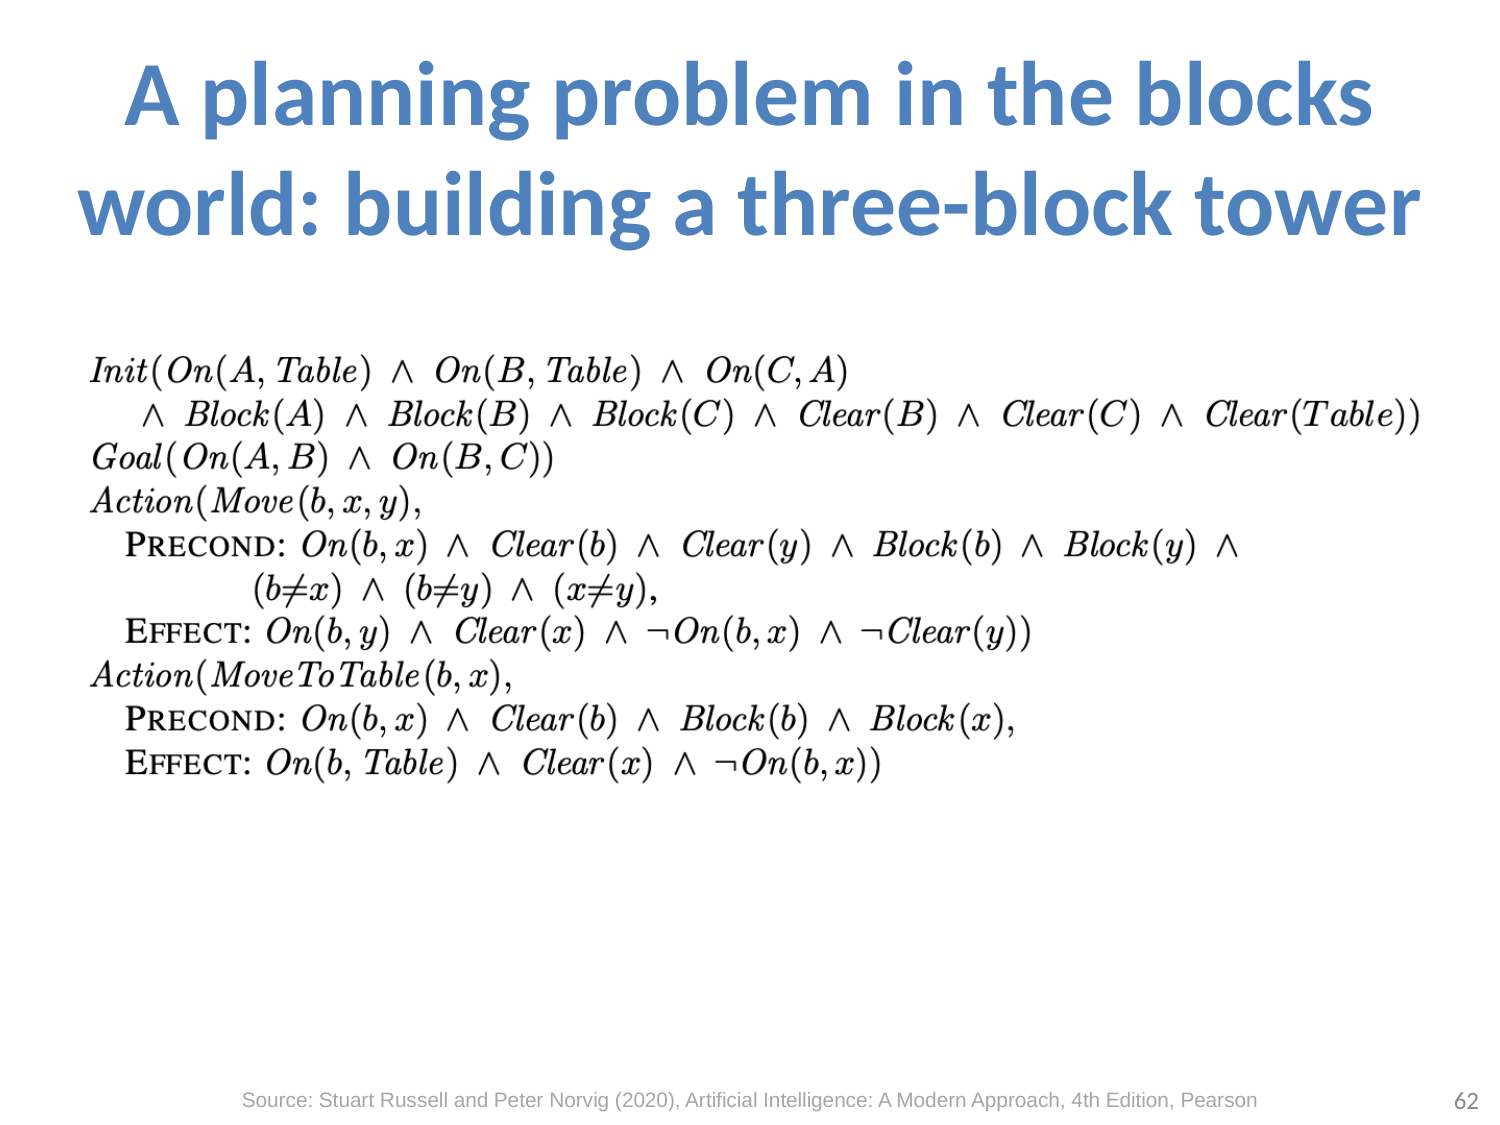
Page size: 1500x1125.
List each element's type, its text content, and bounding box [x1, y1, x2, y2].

title A planning problem in the blocks world: building a three-block tower [41, 20, 1459, 268]
picture [67, 330, 1433, 794]
text_box Source: Stuart Russell and Peter Norvig (2020), Artificial Intelligence: A Modern Approach, 4th Edition, Pearson [177, 1079, 1323, 1119]
slide_number 62 [1144, 1069, 1495, 1125]
